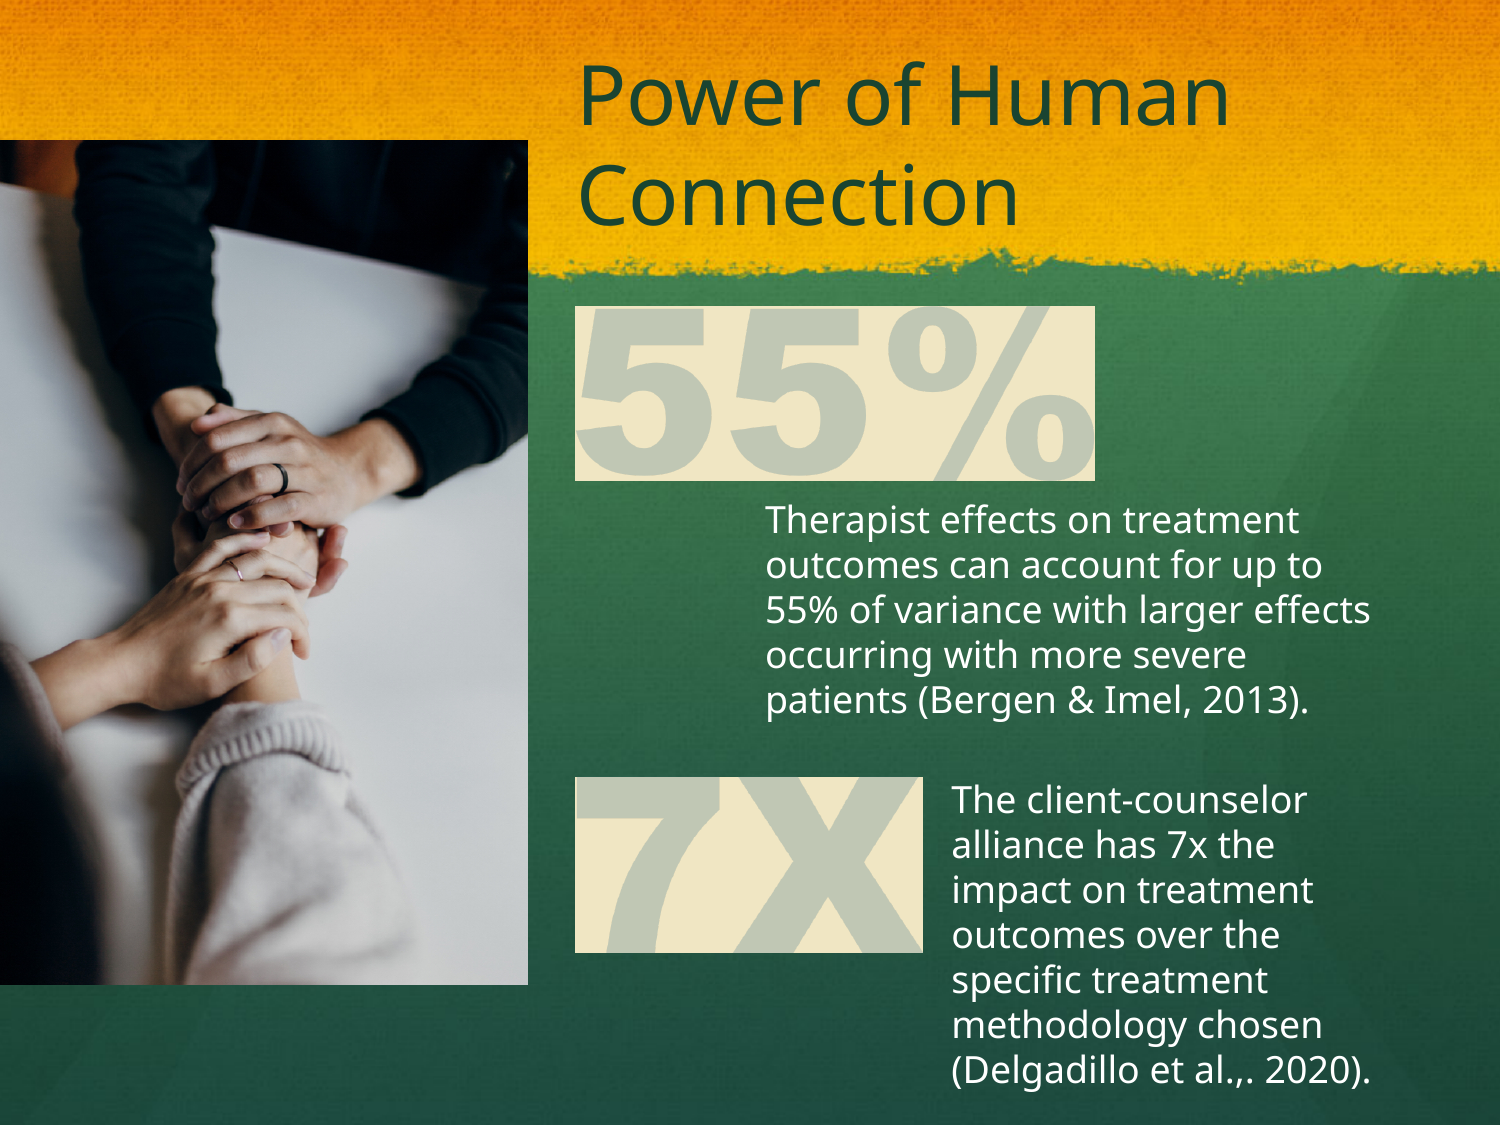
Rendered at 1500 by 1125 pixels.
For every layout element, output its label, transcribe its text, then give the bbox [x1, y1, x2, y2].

picture [0, 0, 1500, 1125]
text_box Power of Human Connection [561, 34, 1312, 250]
list The client-counselor alliance has 7x the impact on treatment outcomes over the specific treatment methodology chosen (Delgadillo et al.,. 2020). [936, 761, 1416, 1067]
list Therapist effects on treatment outcomes can account for up to 55% of variance with larger effects occurring with more severe patients (Bergen & Imel, 2013). [750, 481, 1416, 728]
